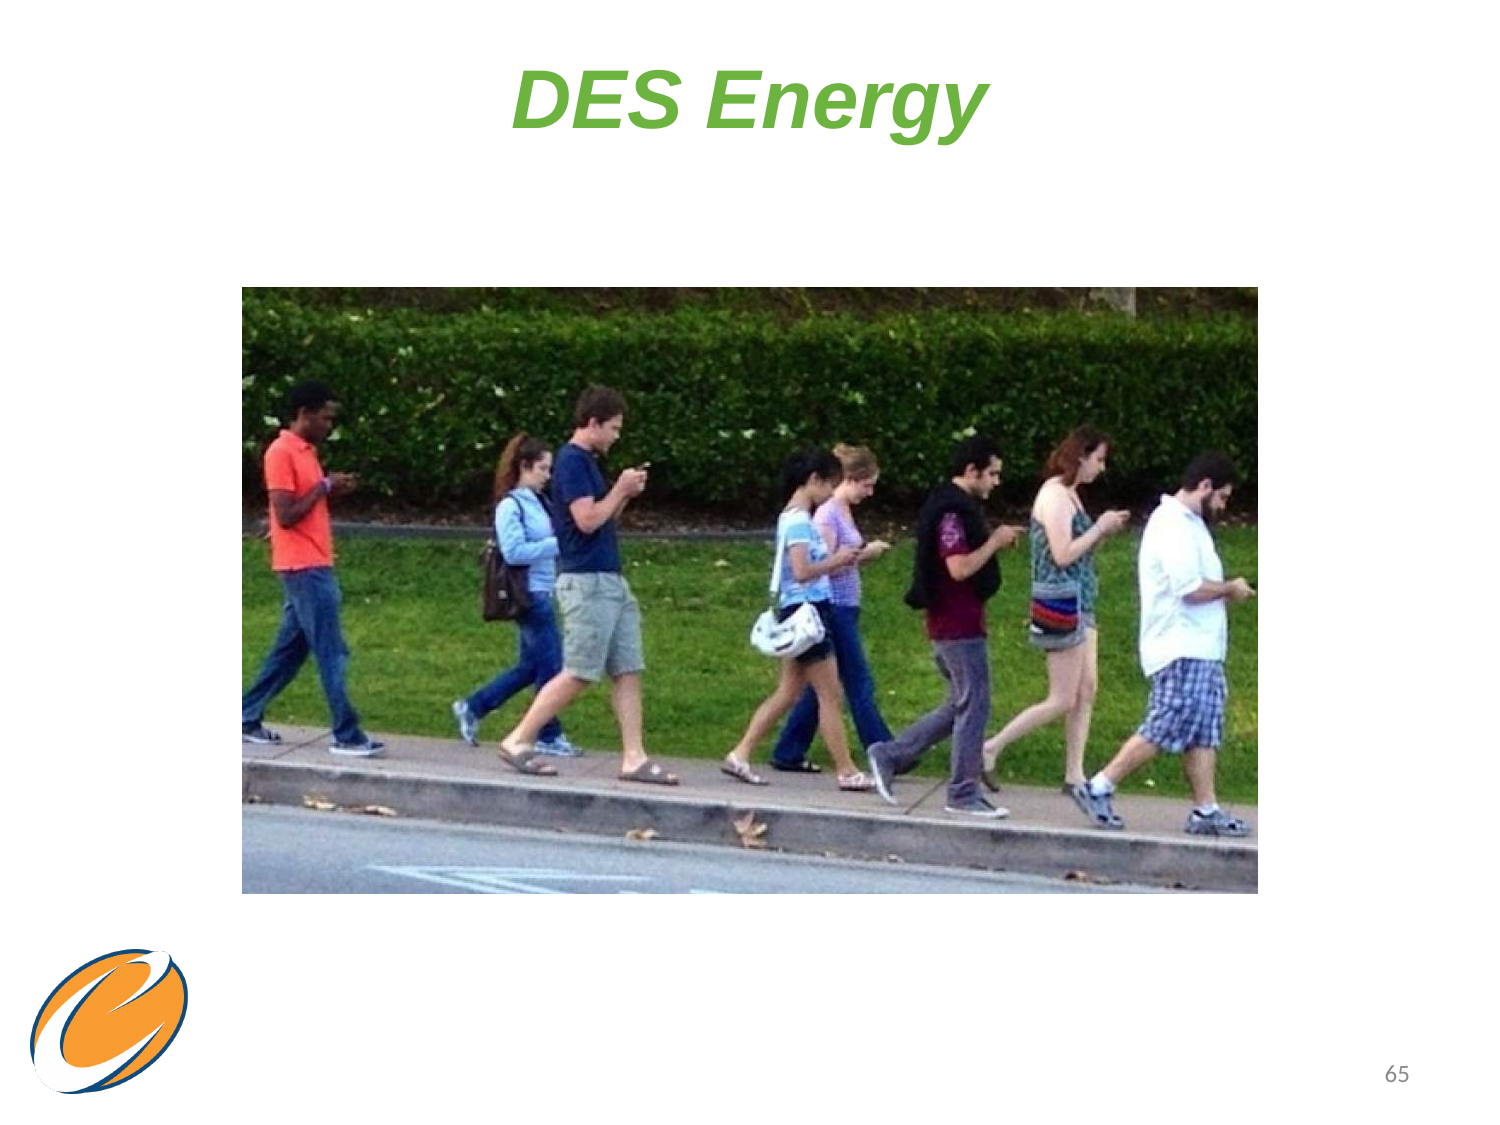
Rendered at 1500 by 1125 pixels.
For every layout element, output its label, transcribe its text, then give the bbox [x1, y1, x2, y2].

picture [30, 949, 188, 1095]
picture [241, 287, 1258, 894]
slide_number 65 [1074, 1042, 1425, 1103]
text_box DES Energy [74, 37, 1425, 163]
text_box [225, 287, 1225, 988]
